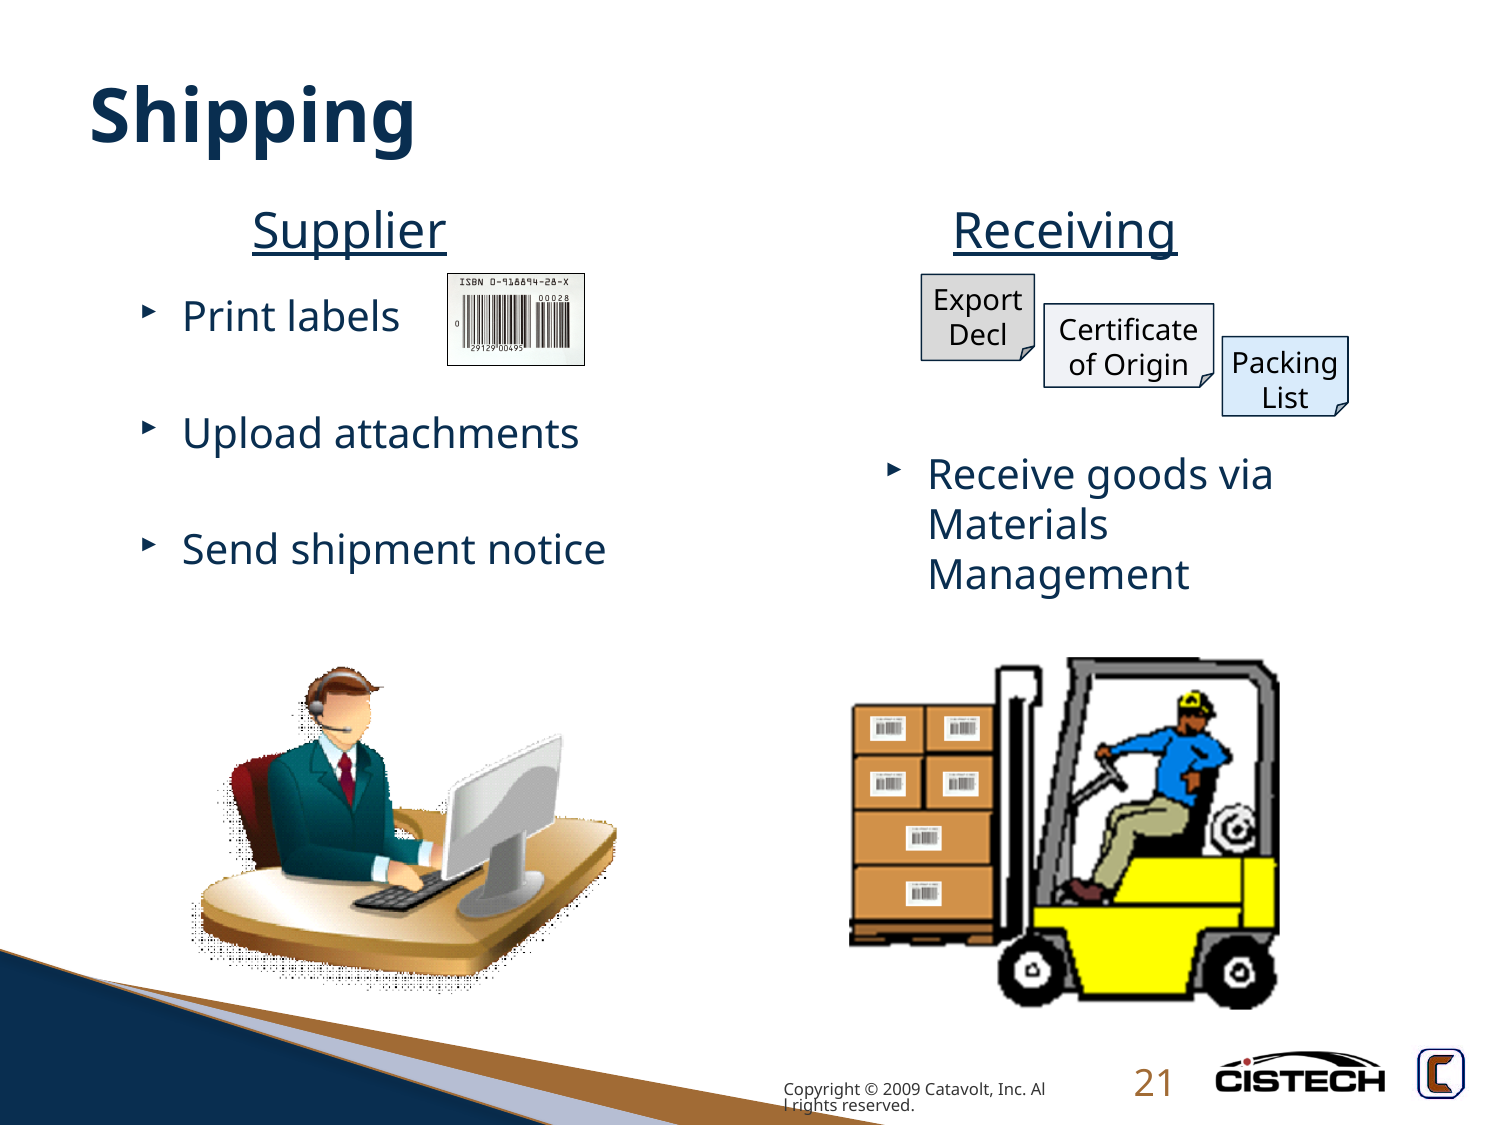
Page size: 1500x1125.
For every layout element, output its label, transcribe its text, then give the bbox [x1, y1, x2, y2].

text_box Print labels Upload attachments Send shipment notice [107, 282, 657, 624]
picture [848, 656, 1281, 1012]
text_box Certificate of Origin [1039, 299, 1219, 392]
picture [181, 602, 631, 1047]
picture [1224, 1051, 1385, 1092]
text_box Receiving [762, 190, 1350, 279]
list Receive goods via Materials Management [852, 440, 1354, 655]
text_box Export Decl [916, 279, 1039, 365]
picture [1411, 1045, 1470, 1101]
slide_number 21 [1119, 1051, 1224, 1112]
text_box Packing List [1217, 332, 1353, 421]
footer Copyright © 2009 Catavolt, Inc. All rights reserved. [768, 1049, 1062, 1109]
text_box Supplier [107, 190, 575, 279]
picture [447, 273, 585, 365]
title Shipping [75, 45, 1425, 181]
